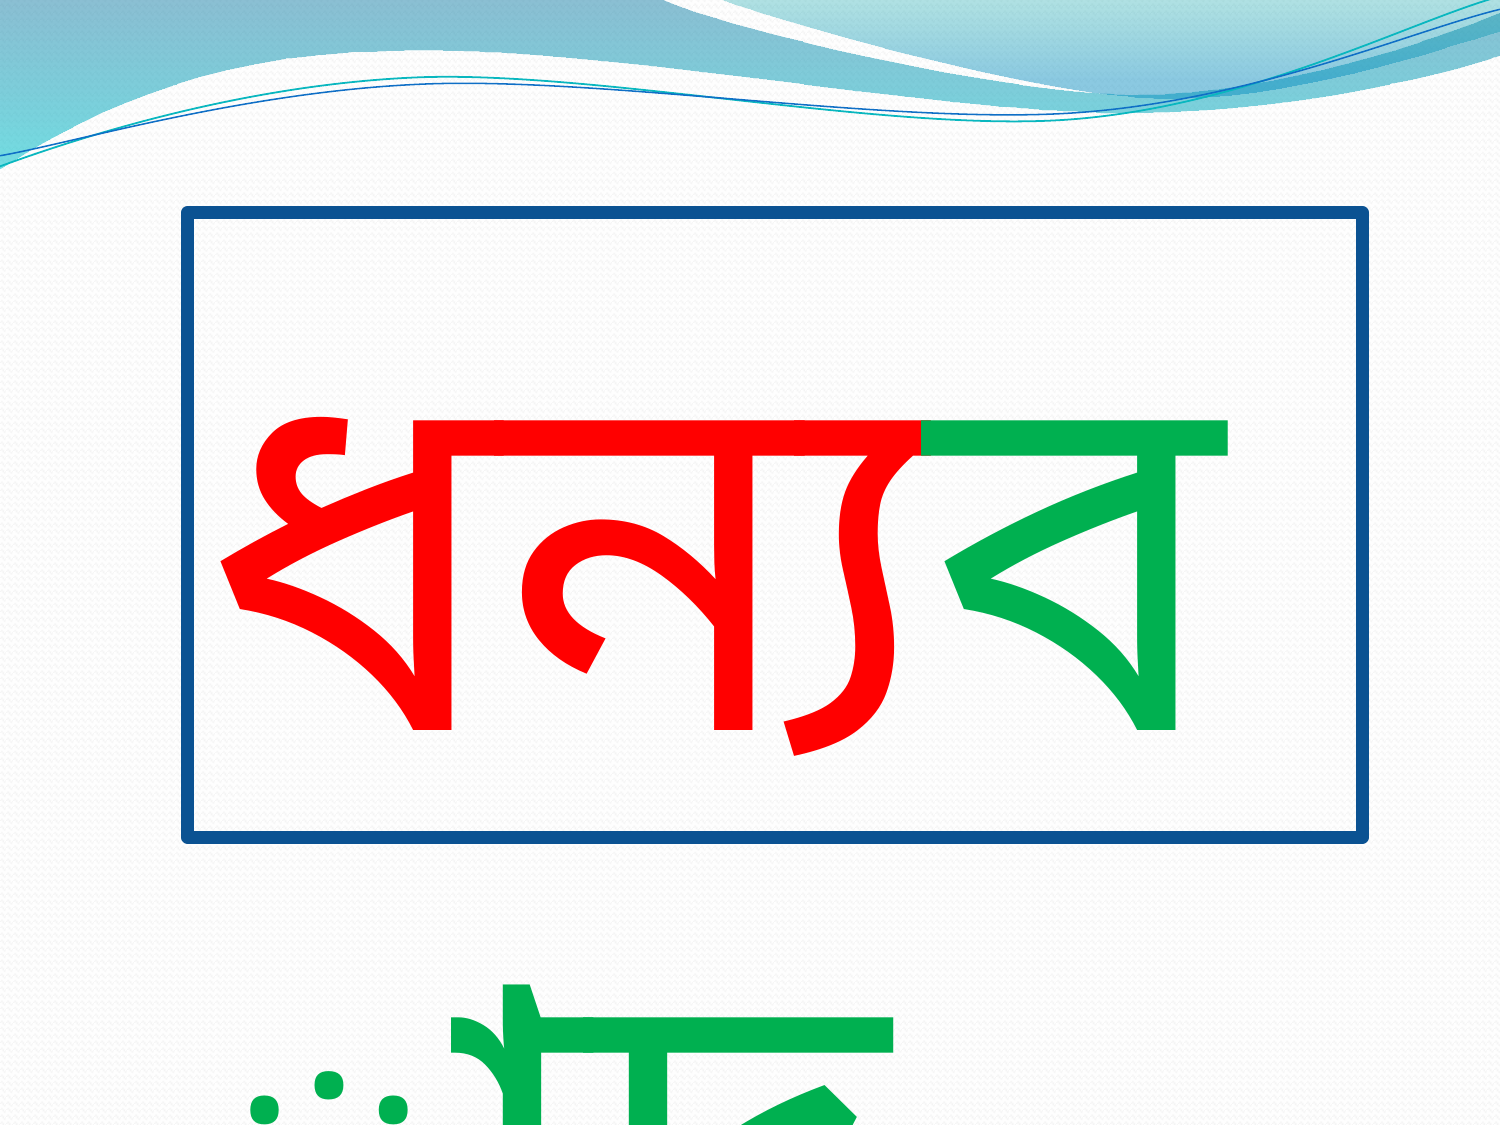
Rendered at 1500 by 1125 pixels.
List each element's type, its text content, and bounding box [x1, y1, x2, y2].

text_box ধন্যবাদ [187, 839, 1350, 1125]
text_box [185, 210, 1365, 839]
